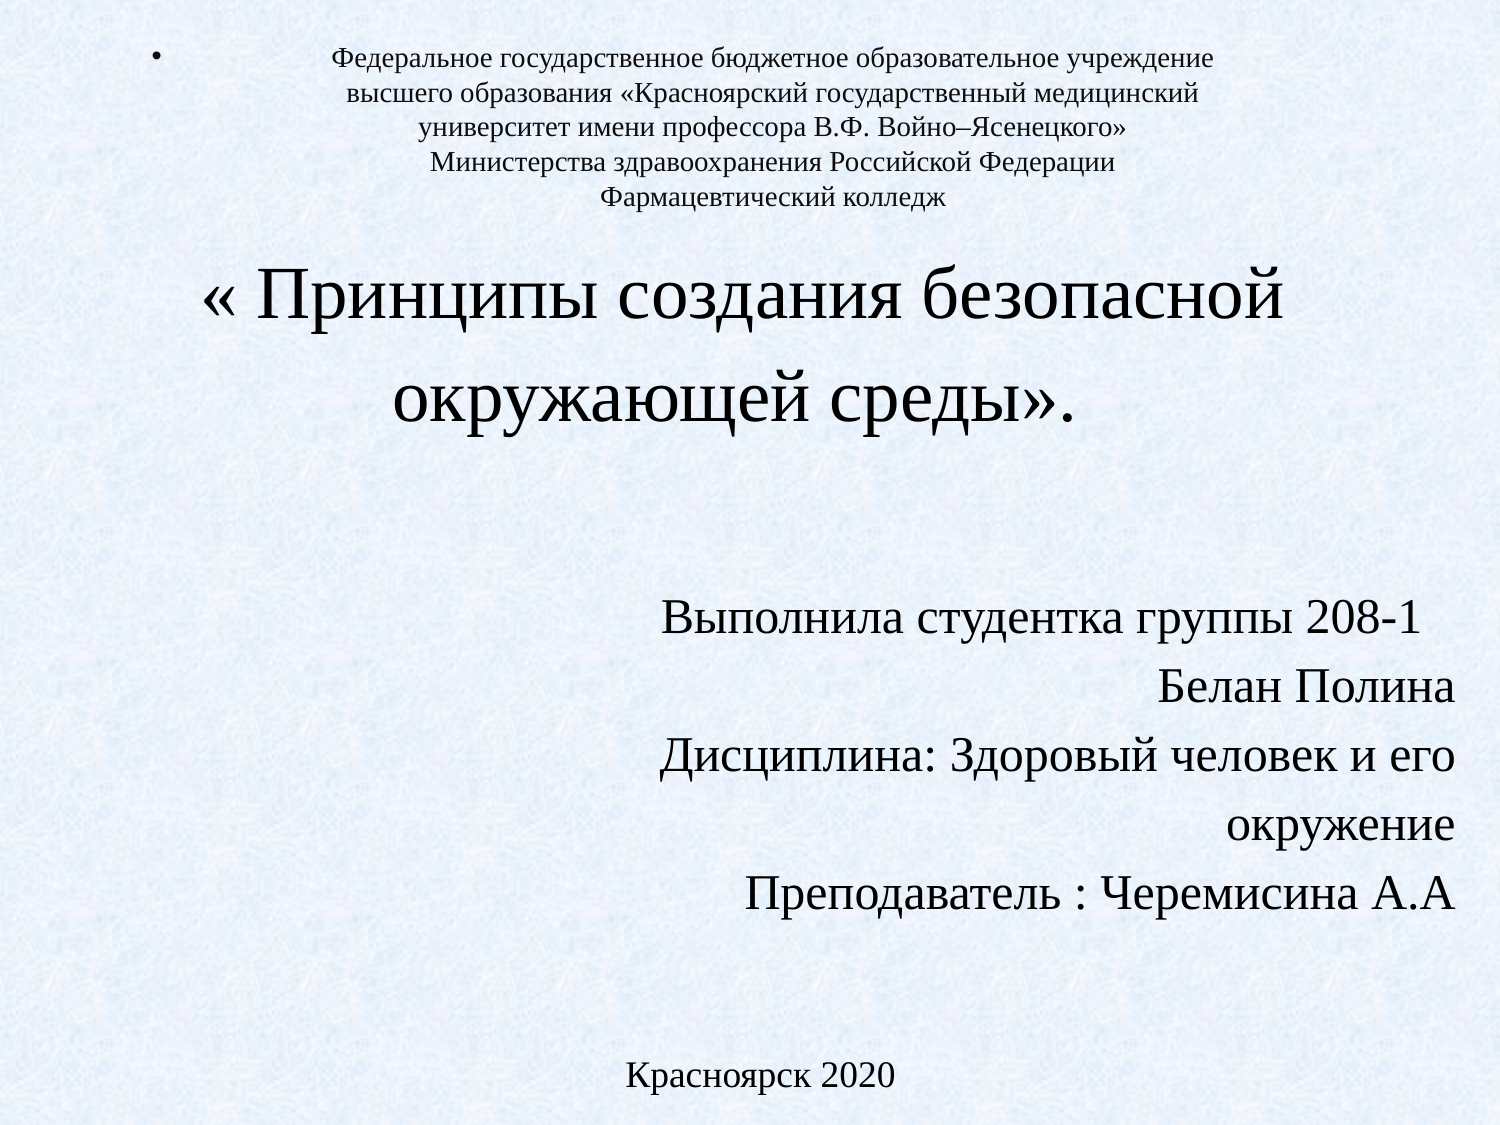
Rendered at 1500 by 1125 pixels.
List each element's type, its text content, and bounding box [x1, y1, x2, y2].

text_box Красноярск 2020 [610, 1042, 912, 1103]
text_box « Принципы создания безопасной окружающей среды». Выполнила студентка группы 208-1 Белан Полина Дисциплина: Здоровый человек и его окружение Преподаватель : Черемисина А.А [0, 222, 1471, 1081]
text_box Федеральное государственное бюджетное образовательное учреждение высшего образования «Красноярский государственный медицинский университет имени профессора В.Ф. Войно–Ясенецкого» Министерства здравоохранения Российской Федерации Фармацевтический колледж [0, 30, 1500, 220]
